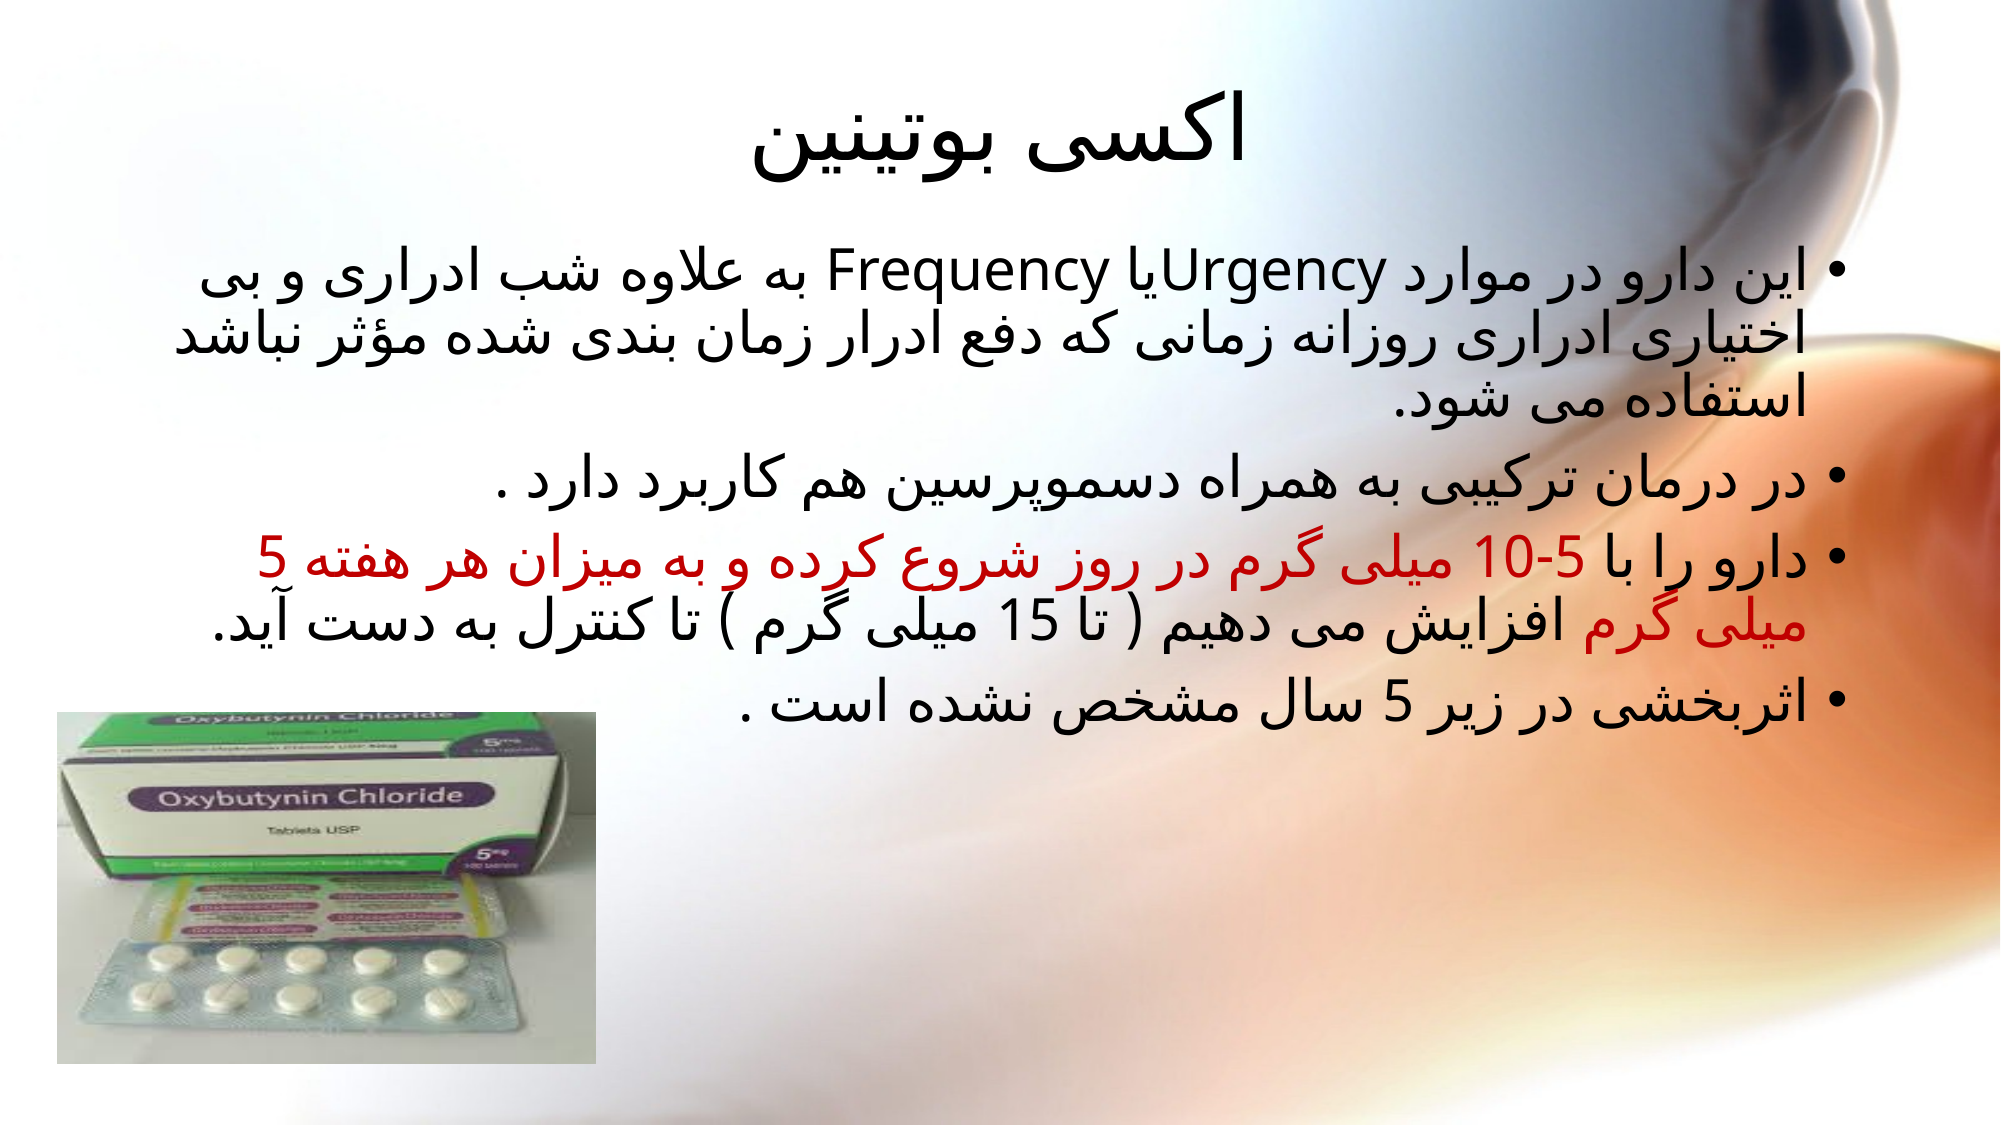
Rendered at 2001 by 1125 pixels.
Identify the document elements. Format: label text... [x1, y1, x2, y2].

picture [0, 0, 2001, 1125]
title اکسی بوتینین [137, 15, 1863, 232]
list این دارو در موارد Urgencyیا Frequency به علاوه شب ادراری و بی اختیاری ادراری روزانه زمانی که دفع ادرار زمان بندی شده مؤثر نباشد استفاده می شود. در درمان ترکیبی به همراه دسموپرسین هم کاربرد دارد . دارو را با 5-10 میلی گرم در روز شروع کرده و به میزان هر هفته 5 میلی گرم افزایش می دهیم ( تا 15 میلی گرم ) تا کنترل به دست آید. اثربخشی در زیر 5 سال مشخص نشده است . [137, 232, 1863, 875]
